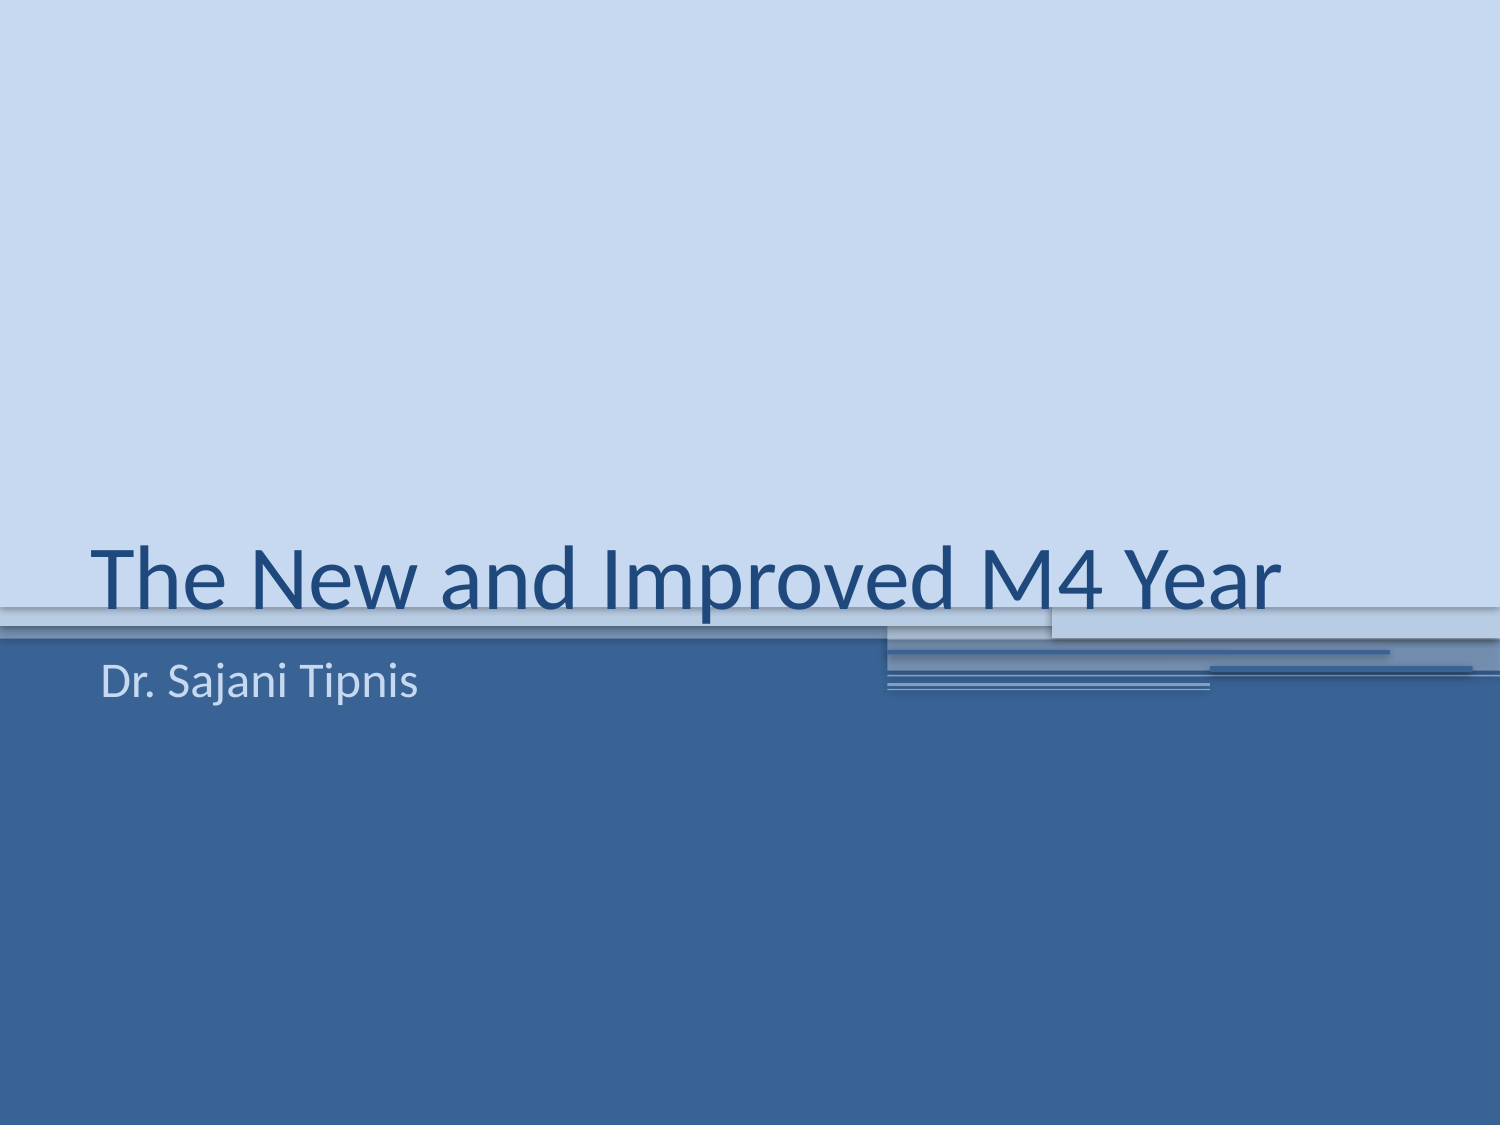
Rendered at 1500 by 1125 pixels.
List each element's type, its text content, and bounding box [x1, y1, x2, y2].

subtitle Dr. Sajani Tipnis [75, 639, 888, 928]
title The New and Improved M4 Year [75, 394, 1463, 636]
